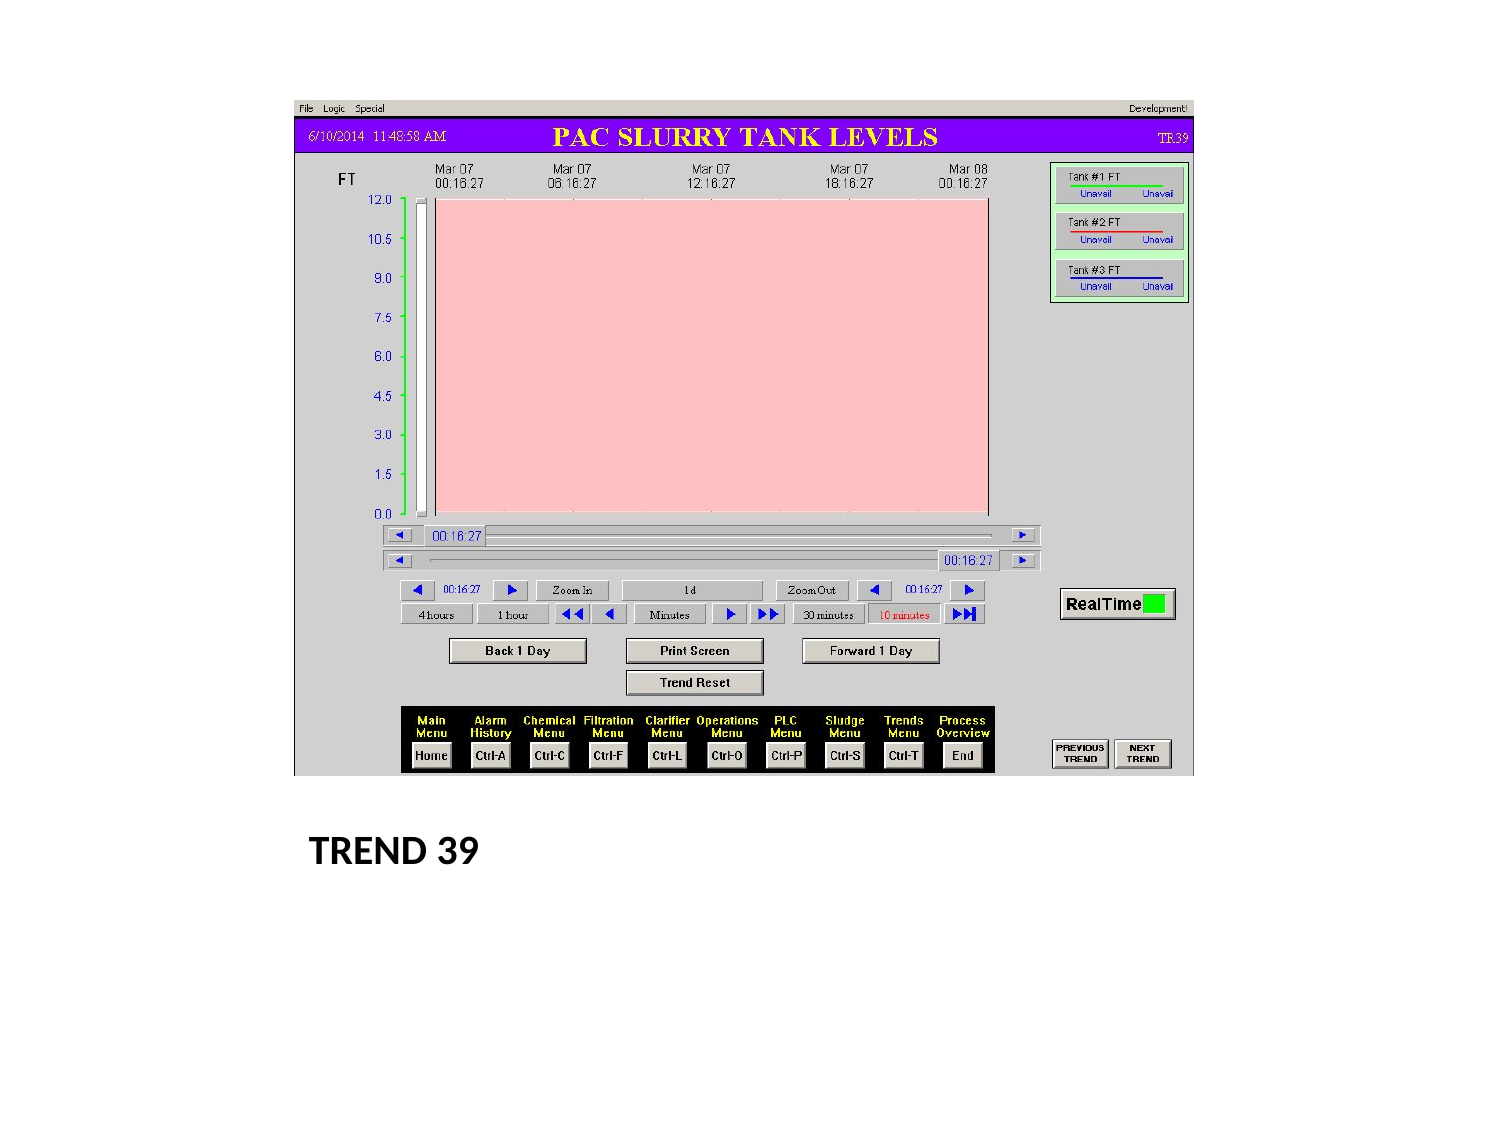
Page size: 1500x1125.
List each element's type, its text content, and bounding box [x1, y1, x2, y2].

title TREND 39 [294, 787, 1194, 881]
picture [293, 100, 1195, 776]
